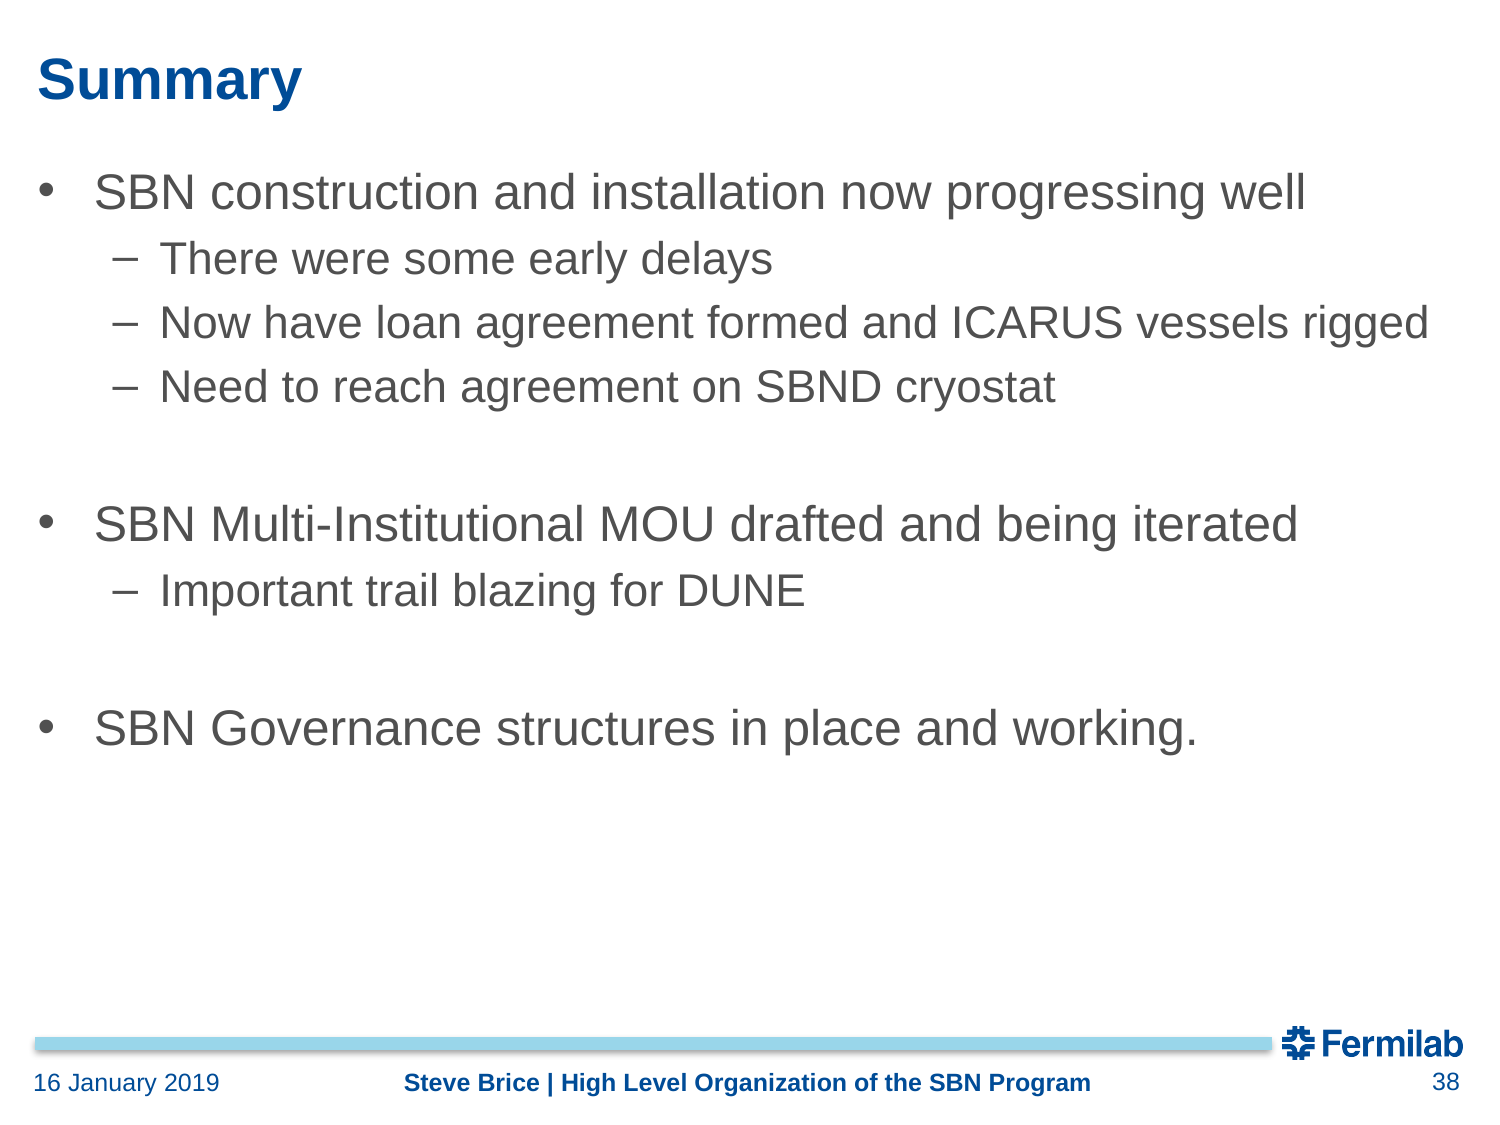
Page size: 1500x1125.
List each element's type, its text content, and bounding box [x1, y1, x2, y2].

title Summary [37, 41, 1463, 112]
slide_number 38 [1392, 1065, 1461, 1105]
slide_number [33, 1066, 266, 1106]
list SBN construction and installation now progressing well There were some early delays Now have loan agreement formed and ICARUS vessels rigged Need to reach agreement on SBND cryostat SBN Multi-Institutional MOU drafted and being iterated Important trail blazing for DUNE SBN Governance structures in place and working. [37, 159, 1461, 990]
footer Steve Brice | High Level Organization of the SBN Program [403, 1066, 1308, 1106]
picture [1282, 1026, 1463, 1060]
